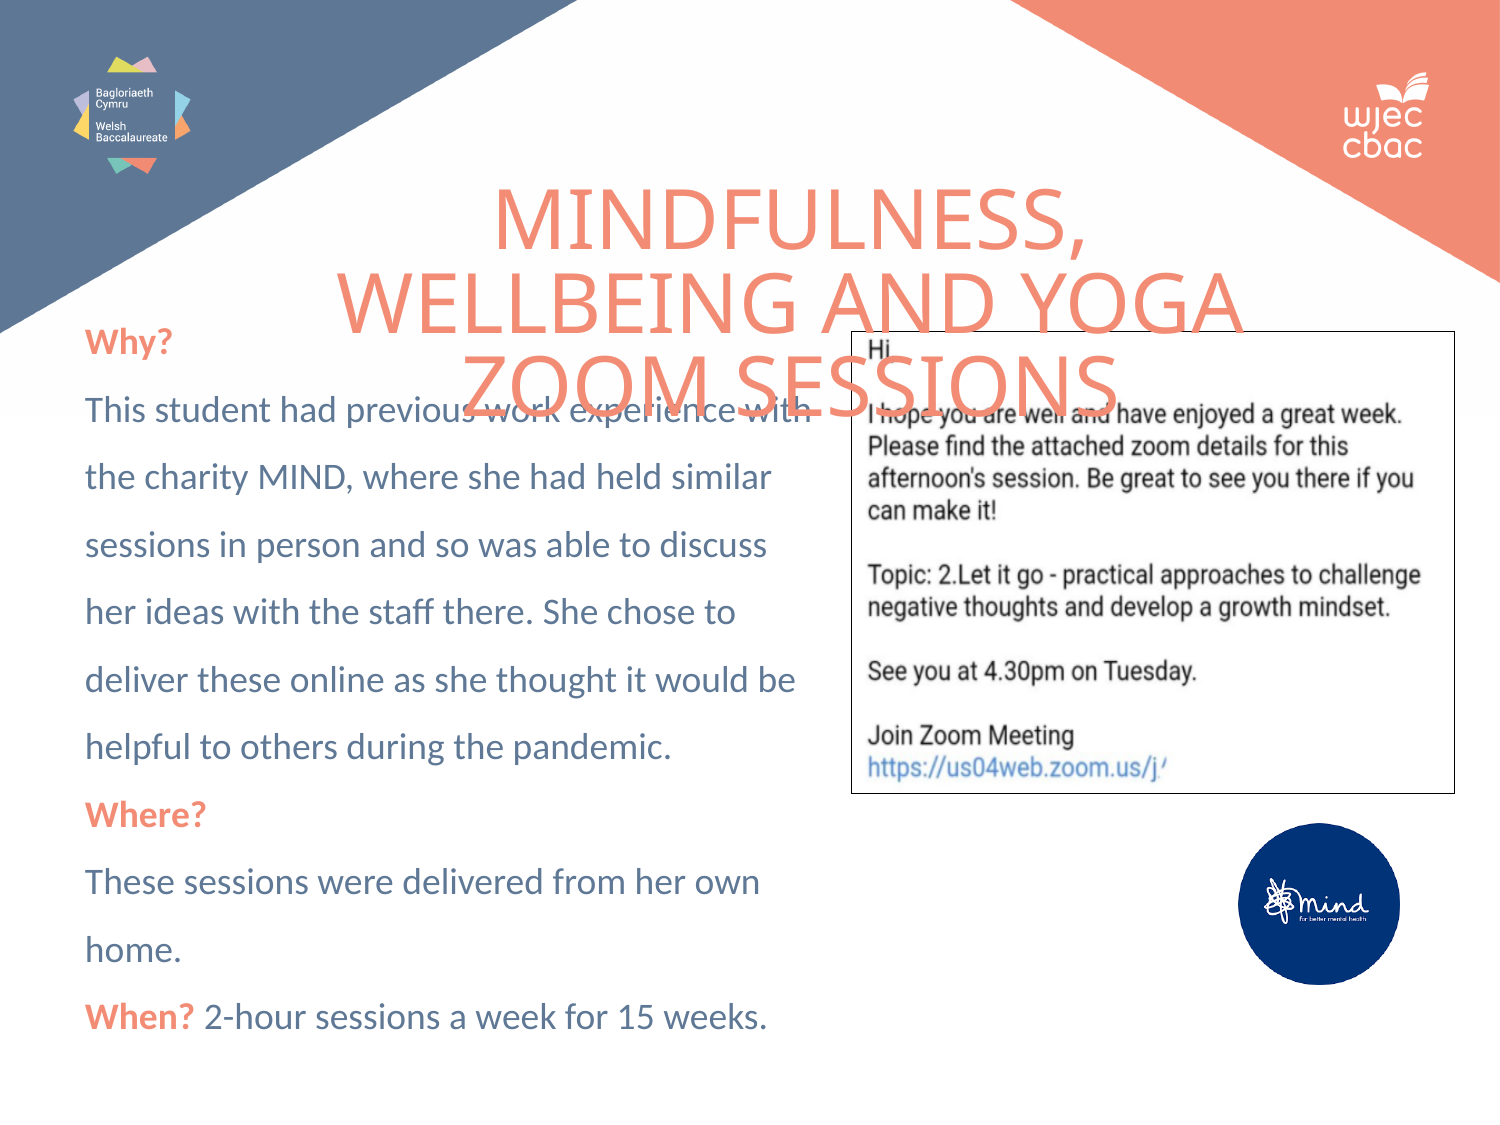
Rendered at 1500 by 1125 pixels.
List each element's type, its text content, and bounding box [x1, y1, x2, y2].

text_box Mindfulness, Wellbeing and Yoga Zoom Sessions [303, 175, 1279, 441]
picture [1237, 822, 1400, 985]
picture [0, 0, 1500, 794]
list Why? This student had previous work experience with the charity MIND, where she had held similar sessions in person and so was able to discuss her ideas with the staff there. She chose to deliver these online as she thought it would be helpful to others during the pandemic. Where? These sessions were delivered from her own home. When? 2-hour sessions a week for 15 weeks. [85, 295, 822, 1063]
